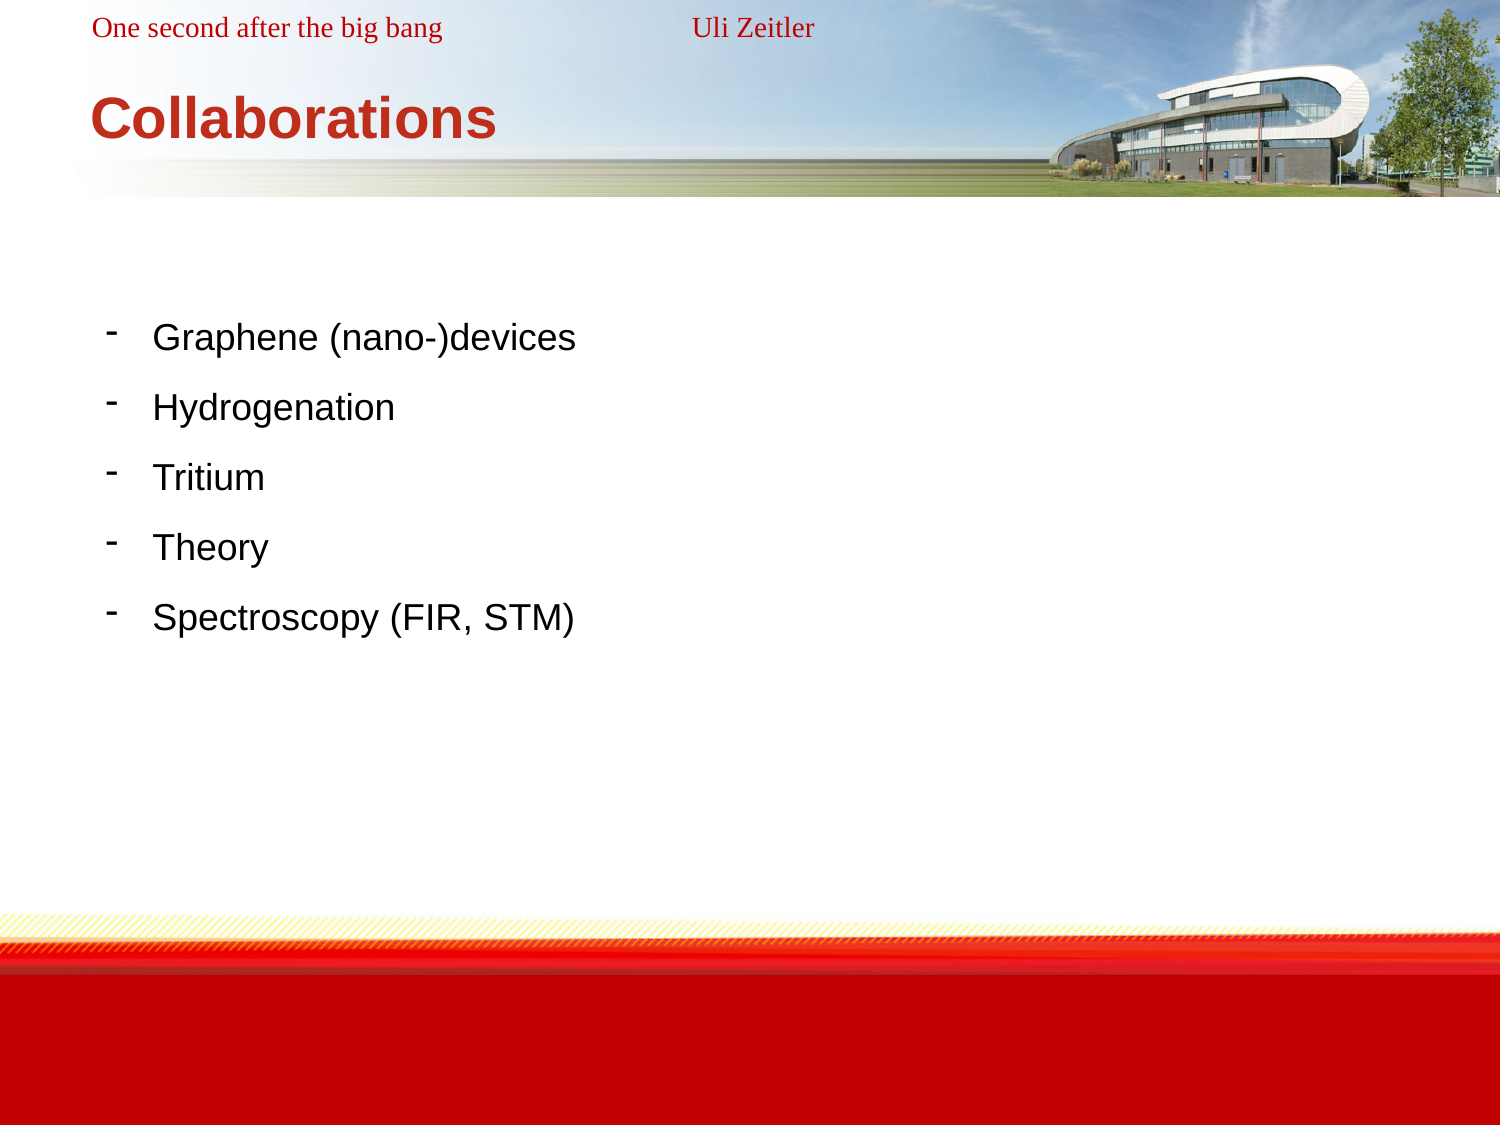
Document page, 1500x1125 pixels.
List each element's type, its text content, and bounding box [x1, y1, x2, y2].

picture [0, 0, 1500, 974]
title Collaborations [75, 41, 1434, 189]
text_box Graphene (nano-)devices Hydrogenation Tritium Theory Spectroscopy (FIR, STM) [90, 235, 841, 646]
